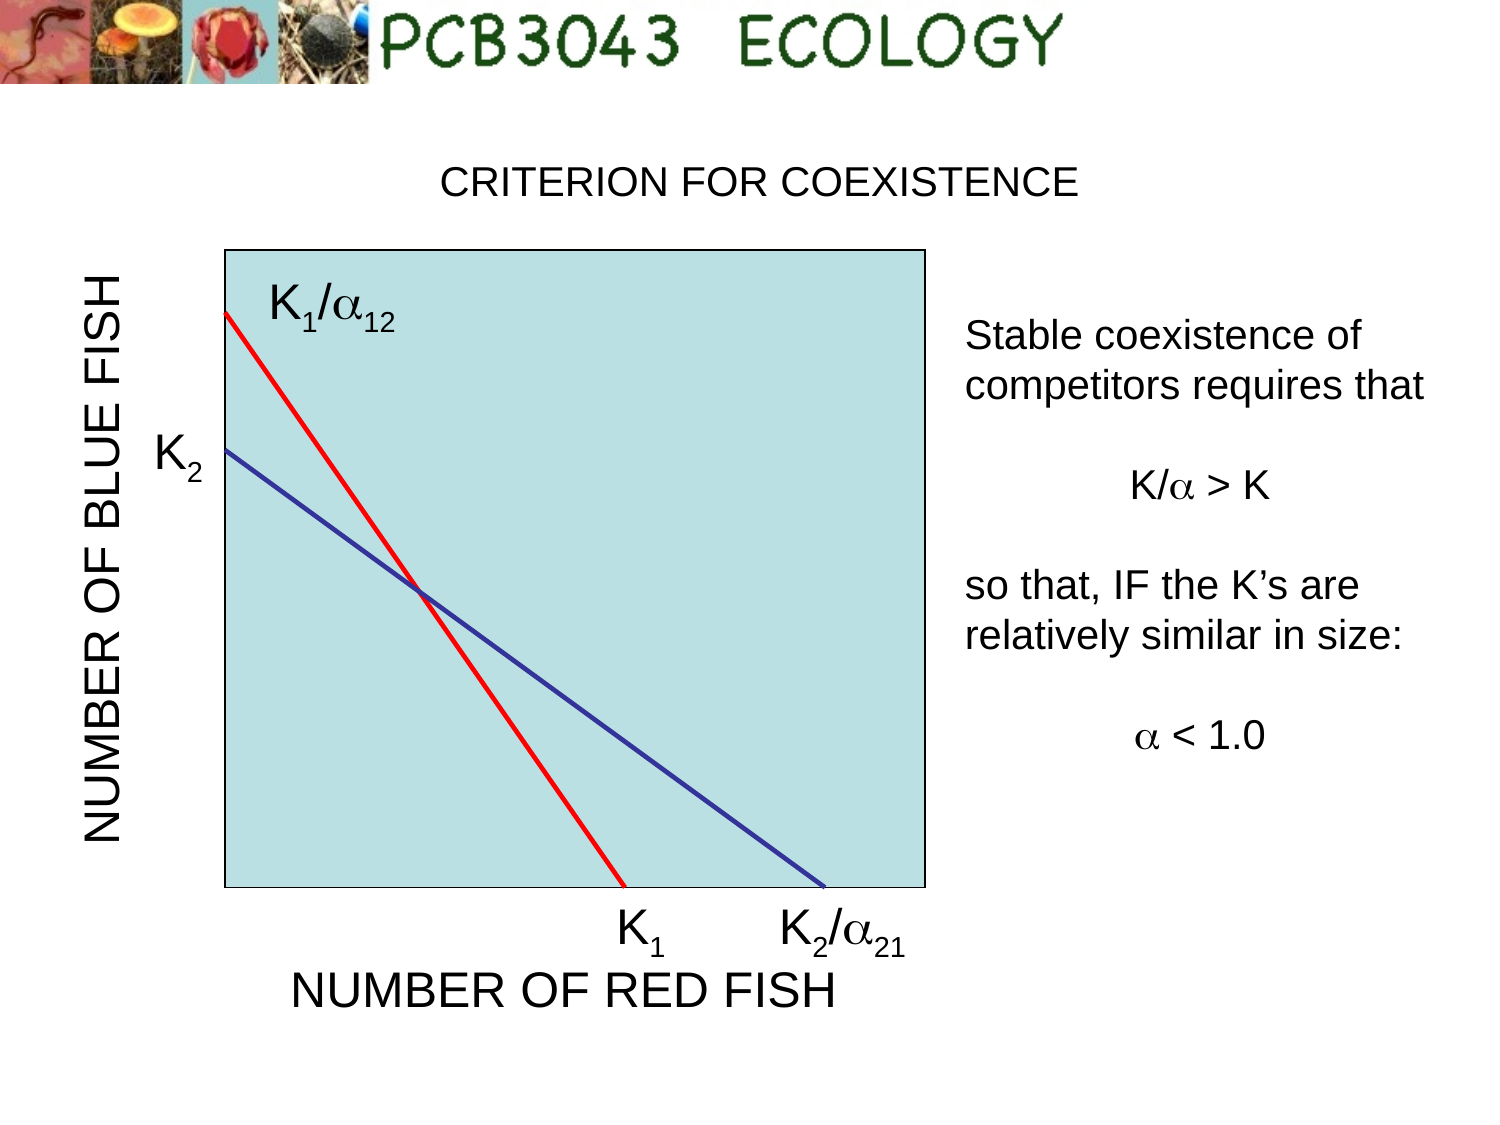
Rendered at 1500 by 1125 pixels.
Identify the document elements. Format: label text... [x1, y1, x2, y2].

text_box K2 [138, 412, 218, 496]
text_box K1/a12 [253, 262, 411, 346]
text_box NUMBER OF RED FISH [275, 949, 852, 1025]
text_box CRITERION FOR COEXISTENCE [424, 147, 1095, 213]
text_box NUMBER OF BLUE FISH [62, 259, 138, 861]
text_box K1 [601, 887, 681, 971]
text_box K2/a21 [764, 887, 922, 971]
text_box Stable coexistence of competitors requires that K/a > K so that, IF the K’s are relatively similar in size: a < 1.0 [950, 299, 1450, 765]
picture [0, 0, 1088, 84]
text_box [225, 249, 925, 888]
